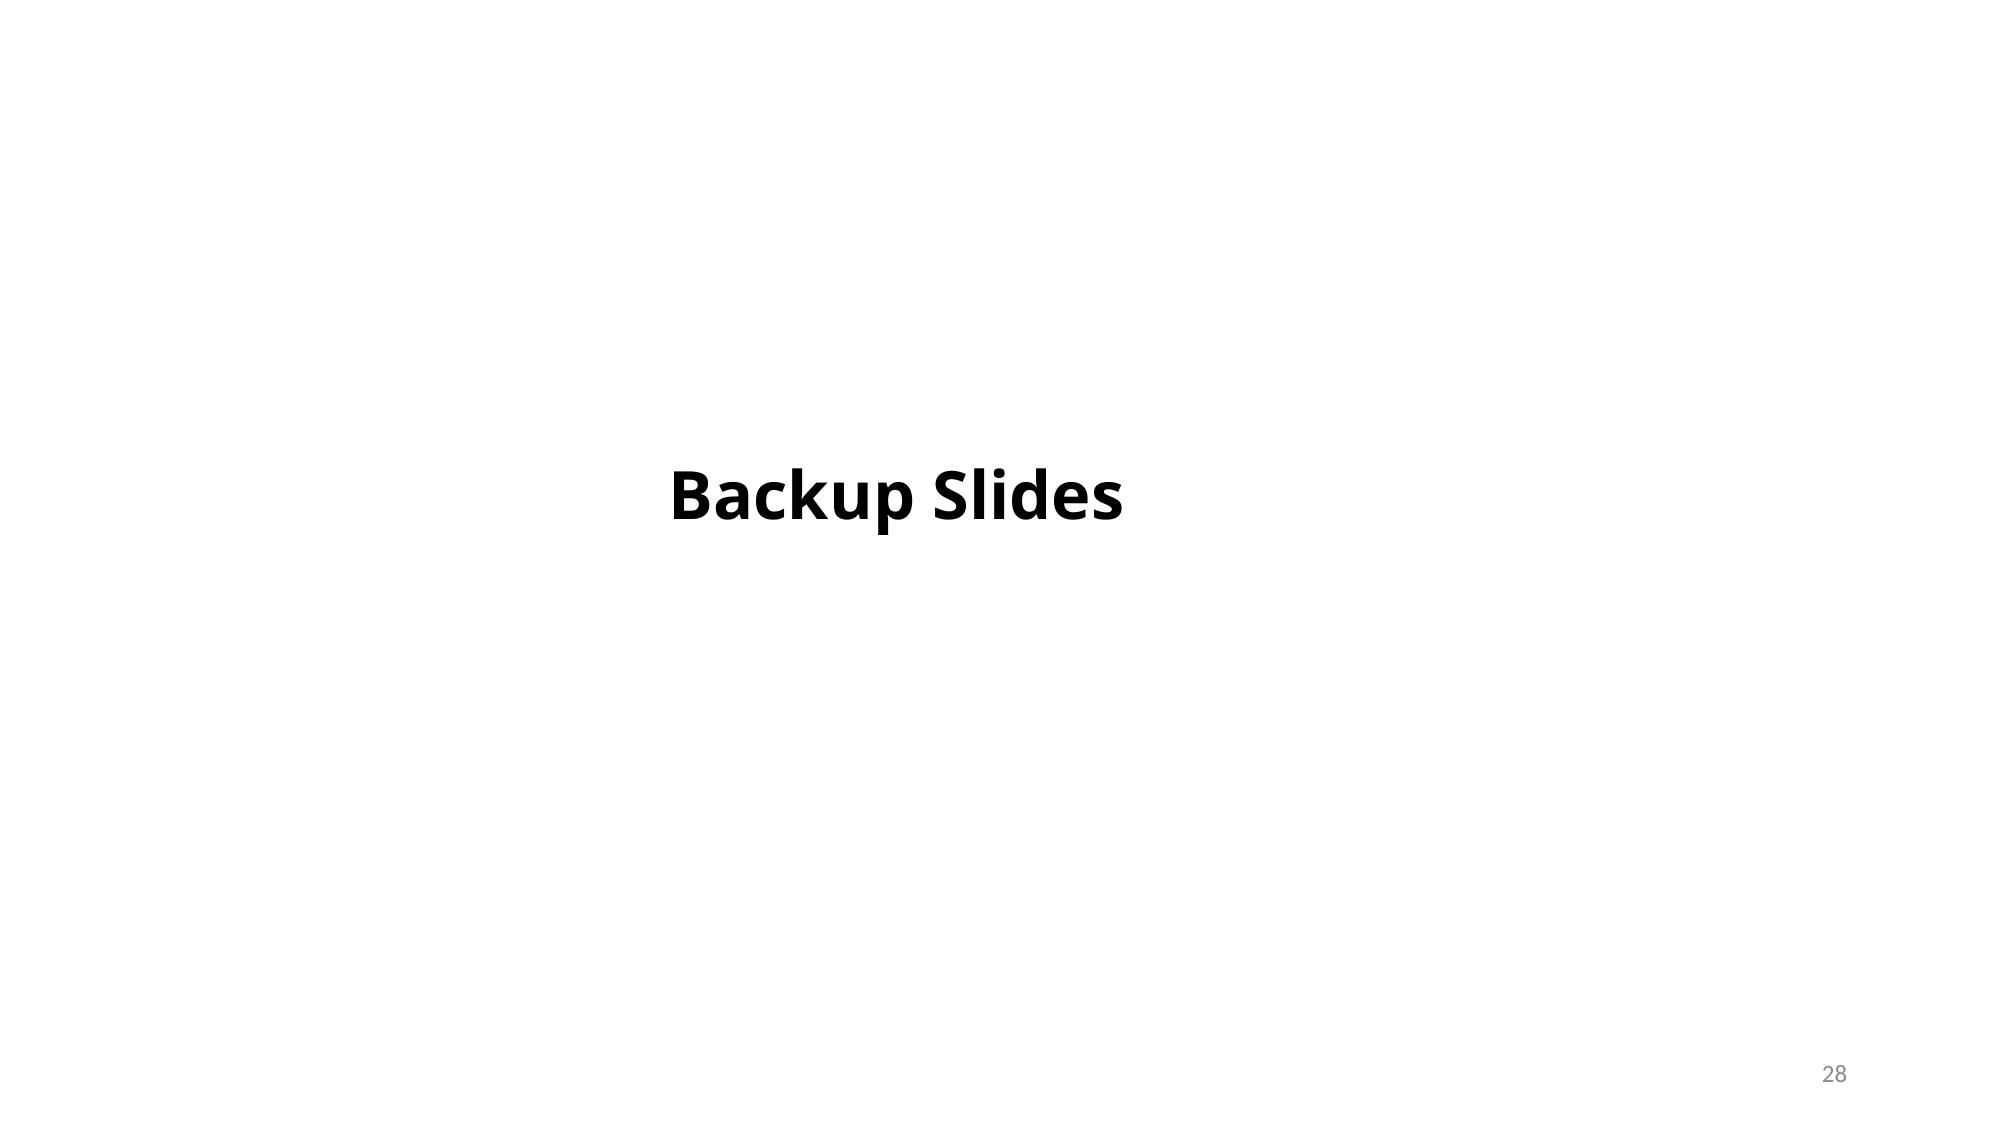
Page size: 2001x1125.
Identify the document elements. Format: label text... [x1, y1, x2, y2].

slide_number 28 [1412, 1042, 1863, 1103]
text_box Backup Slides [653, 445, 1140, 541]
